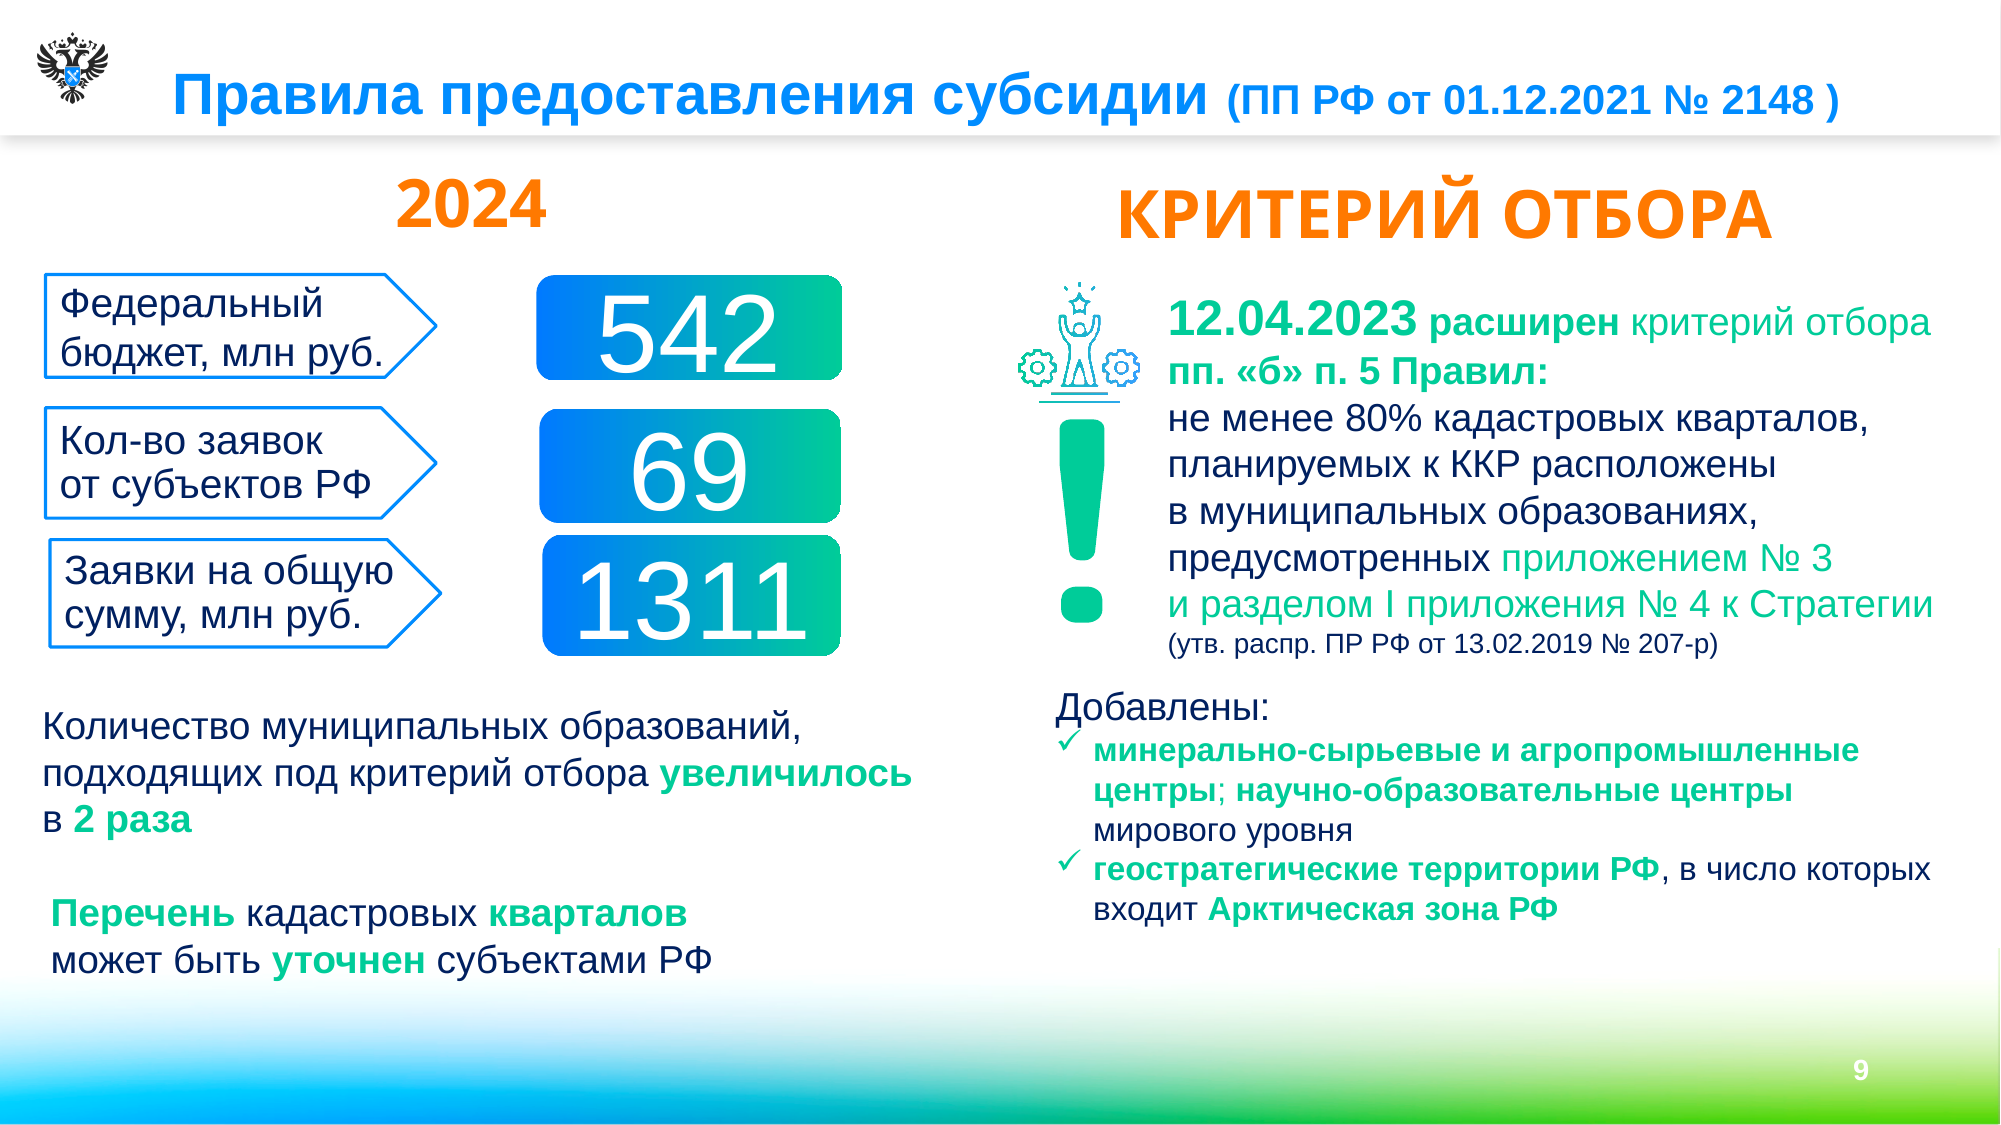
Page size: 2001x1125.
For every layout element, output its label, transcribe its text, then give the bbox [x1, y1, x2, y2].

picture [1018, 282, 1140, 403]
text_box [1059, 419, 1105, 561]
text_box 69 [538, 407, 842, 524]
text_box Перечень кадастровых кварталов может быть уточнен субъектами РФ [35, 880, 816, 989]
text_box Добавлены: минерально-сырьевые и агропромышленные центры; научно-образовательные центры мирового уровня геостратегические территории РФ, в число которых входит Арктическая зона РФ [1040, 673, 1955, 935]
text_box Федеральный бюджет, млн руб. [45, 274, 437, 378]
text_box 1311 [541, 533, 842, 658]
text_box 542 [535, 274, 844, 382]
text_box КРИТЕРИЙ ОТБОРА [1100, 164, 1923, 260]
picture [37, 32, 108, 104]
text_box 12.04.2023 расширен критерий отбора пп. «б» п. 5 Правил: не менее 80% кадастровых кварталов, планируемых к ККР расположены в муниципальных образованиях, предусмотренных приложением № 3 и разделом I приложения № 4 к Стратегии (утв. распр. ПР РФ от 13.02.2019 № 207-р) [1152, 278, 2000, 667]
title Правила предоставления субсидии (ПП РФ от 01.12.2021 № 2148 ) [157, 0, 2000, 136]
text_box 2024 [380, 153, 664, 249]
picture [0, 947, 2000, 1125]
slide_number 9 [1434, 1039, 1885, 1099]
text_box Заявки на общую сумму, млн руб. [50, 539, 441, 647]
text_box Количество муниципальных образований, подходящих под критерий отбора увеличилось в 2 раза [27, 693, 931, 849]
text_box [1061, 586, 1103, 623]
text_box Кол-во заявок от субъектов РФ [45, 407, 437, 519]
